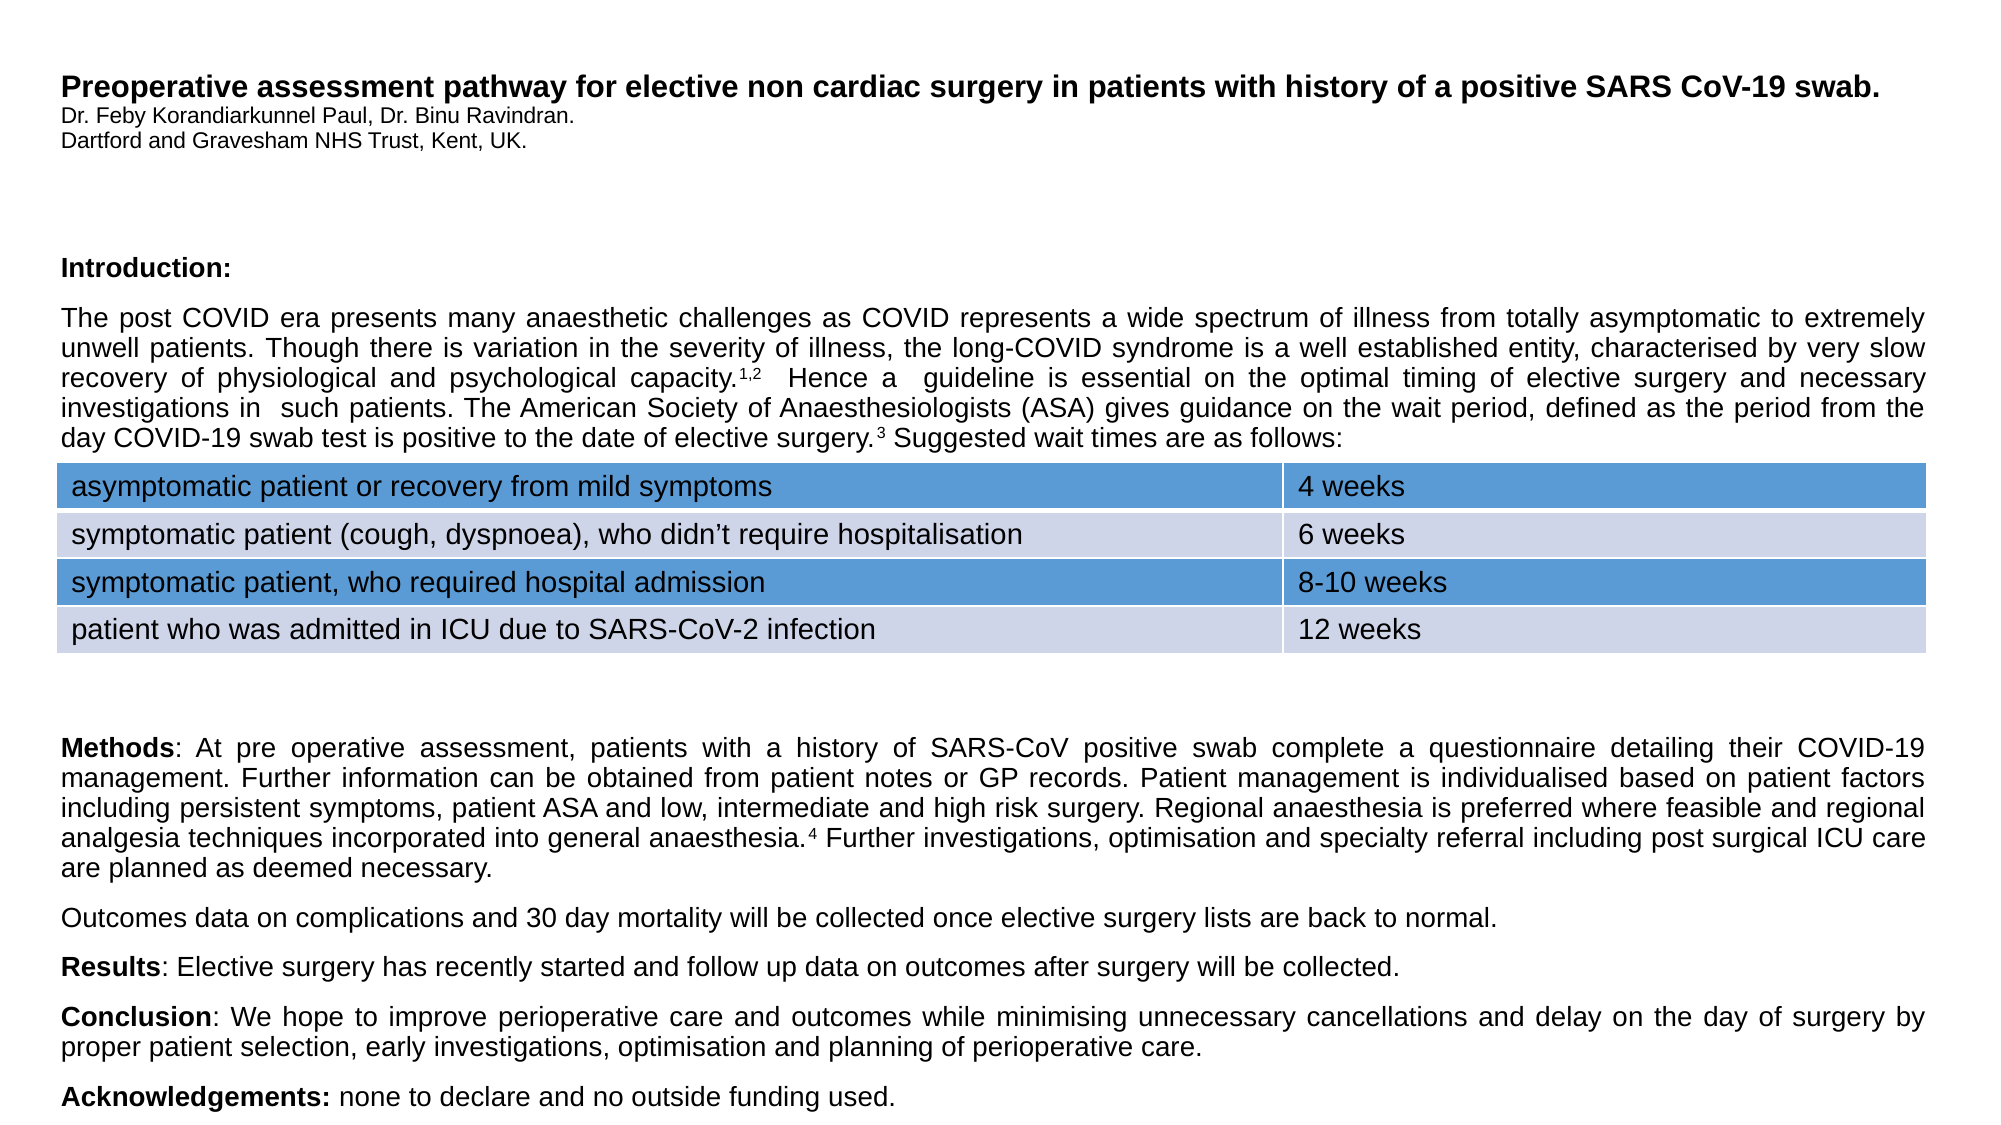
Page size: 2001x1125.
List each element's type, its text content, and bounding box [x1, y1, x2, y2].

table_cell symptomatic patient (cough, dyspnoea), who didn’t require hospitalisation [57, 513, 1282, 557]
table_cell 12 weeks [1284, 607, 1926, 653]
table_cell patient who was admitted in ICU due to SARS-CoV-2 infection [57, 607, 1282, 653]
table_cell 8-10 weeks [1284, 559, 1926, 605]
list Introduction: The post COVID era presents many anaesthetic challenges as COVID represents a wide spectrum of illness from totally asymptomatic to extremely unwell patients. Though there is variation in the severity of illness, the long-COVID syndrome is a well established entity, characterised by very slow recovery of physiological and psychological capacity.1,2 Hence a guideline is essential on the optimal timing of elective surgery and necessary investigations in such patients. The American Society of Anaesthesiologists (ASA) gives guidance on the wait period, defined as the period from the day COVID-19 swab test is positive to the date of elective surgery.3 Suggested wait times are as follows: Methods: At pre operative assessment, patients with a history of SARS-CoV positive swab complete a questionnaire detailing their COVID-19 management. Further information can be obtained from patient notes or GP records. Patient management is individualised based on patient factors including persistent symptoms, patient ASA and low, intermediate and high risk surgery. Regional anaesthesia is preferred where feasible and regional analgesia techniques incorporated into general anaesthesia.4 Further investigations, optimisation and specialty referral including post surgical ICU care are planned as deemed necessary. Outcomes data on complications and 30 day mortality will be collected once elective surgery lists are back to normal. Results: Elective surgery has recently started and follow up data on outcomes after surgery will be collected. Conclusion: We hope to improve perioperative care and outcomes while minimising unnecessary cancellations and delay on the day of surgery by proper patient selection, early investigations, optimisation and planning of perioperative care. Acknowledgements: none to declare and no outside funding used. [45, 193, 1944, 1125]
title Preoperative assessment pathway for elective non cardiac surgery in patients with history of a positive SARS CoV-19 swab. Dr. Feby Korandiarkunnel Paul, Dr. Binu Ravindran. Dartford and Gravesham NHS Trust, Kent, UK. [45, 52, 1902, 172]
table_cell 6 weeks [1284, 513, 1926, 557]
table_cell symptomatic patient, who required hospital admission [57, 559, 1282, 605]
table_header 4 weeks [1284, 463, 1926, 508]
table_header asymptomatic patient or recovery from mild symptoms [57, 463, 1282, 508]
